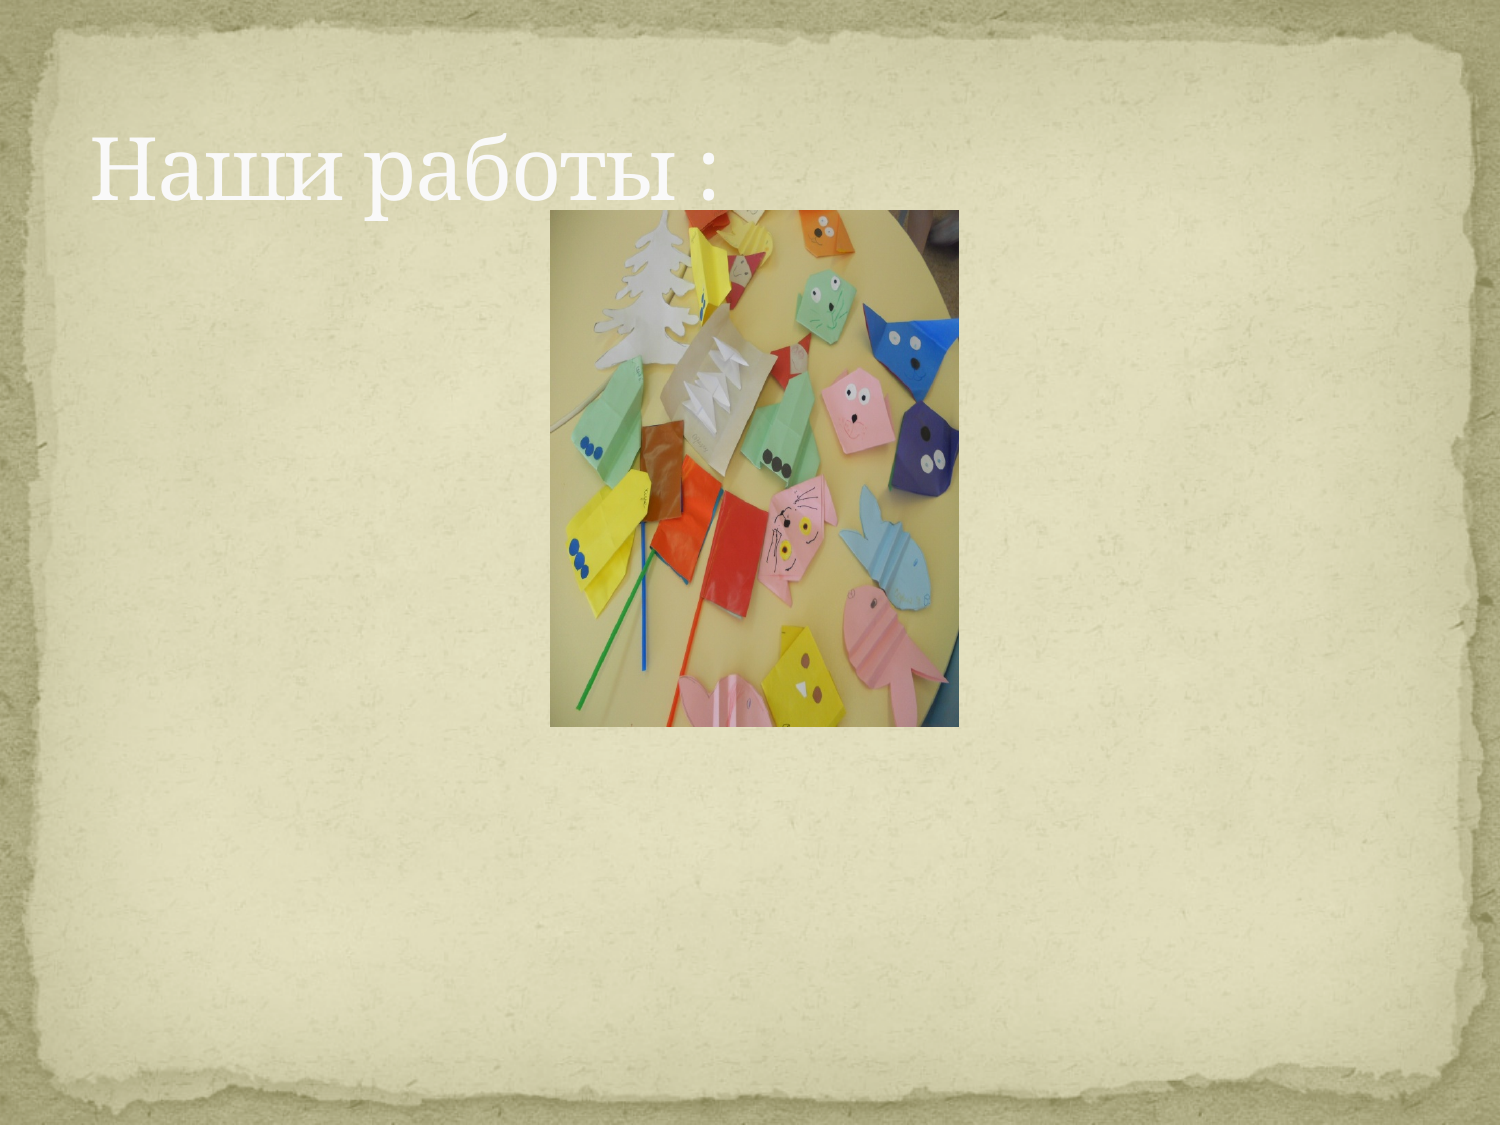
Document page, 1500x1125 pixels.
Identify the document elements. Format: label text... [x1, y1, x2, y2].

picture [550, 210, 959, 727]
title Наши работы : [74, 24, 1425, 225]
